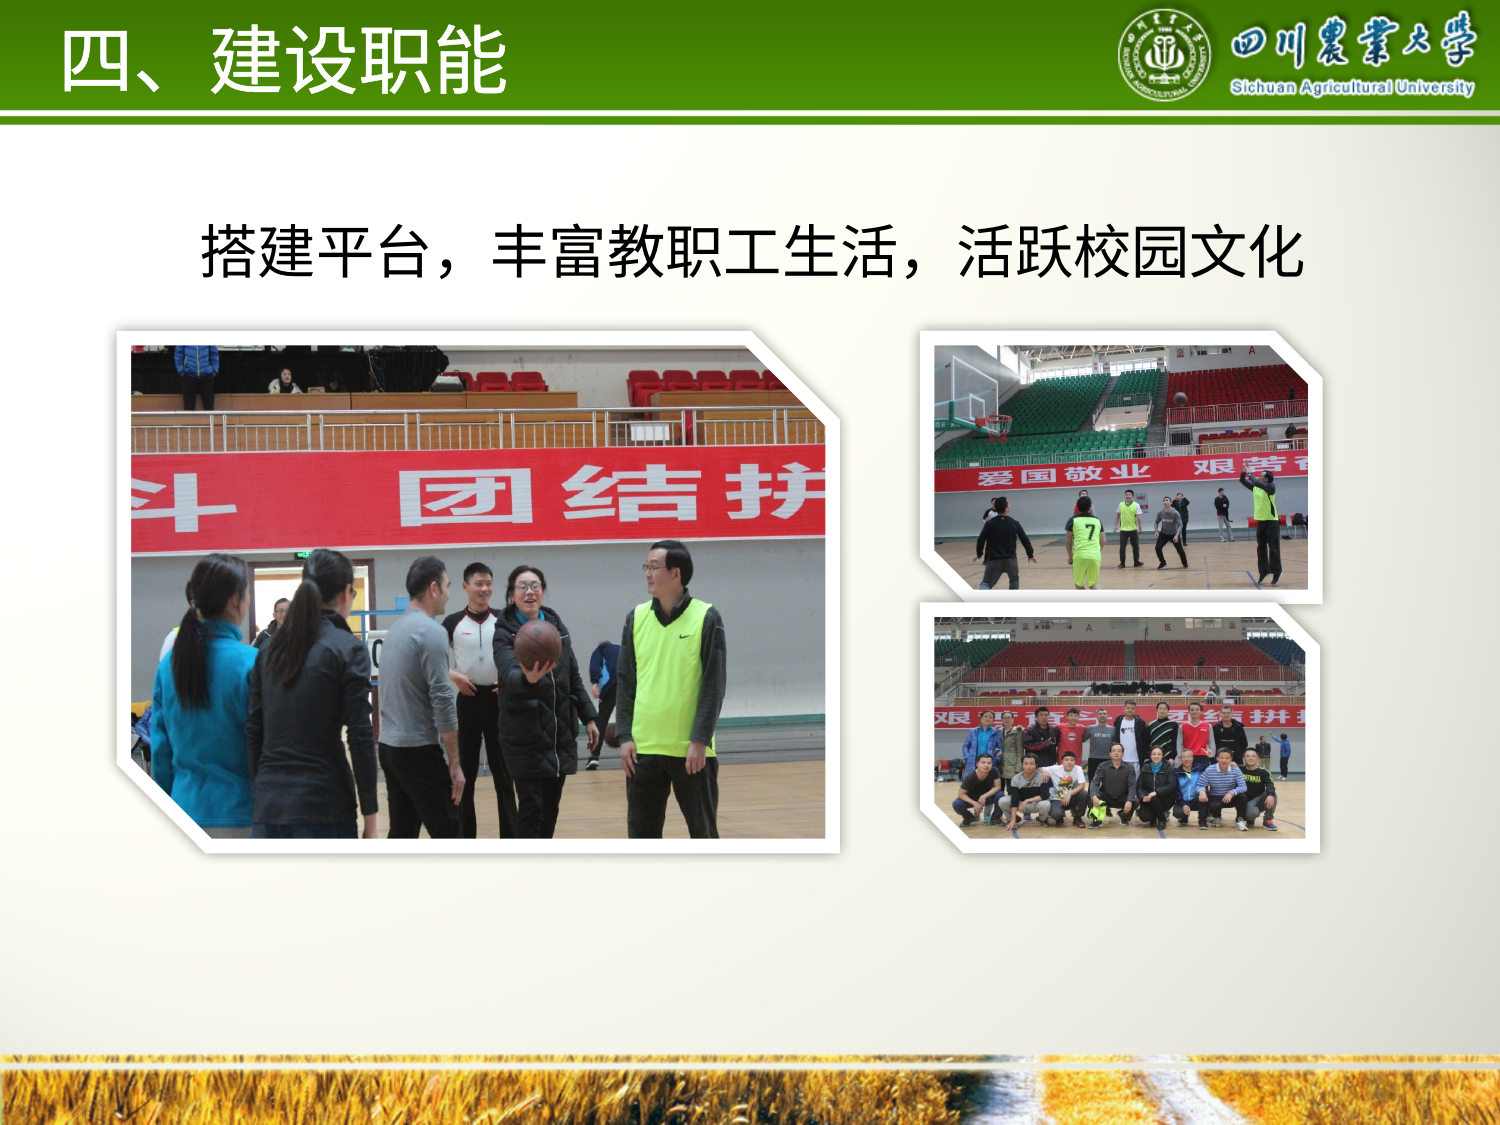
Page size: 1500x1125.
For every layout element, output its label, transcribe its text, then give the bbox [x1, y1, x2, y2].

text_box 四、建设职能 [43, 5, 524, 110]
picture [0, 0, 1500, 1125]
text_box 搭建平台，丰富教职工生活，活跃校园文化 [41, 208, 1465, 293]
